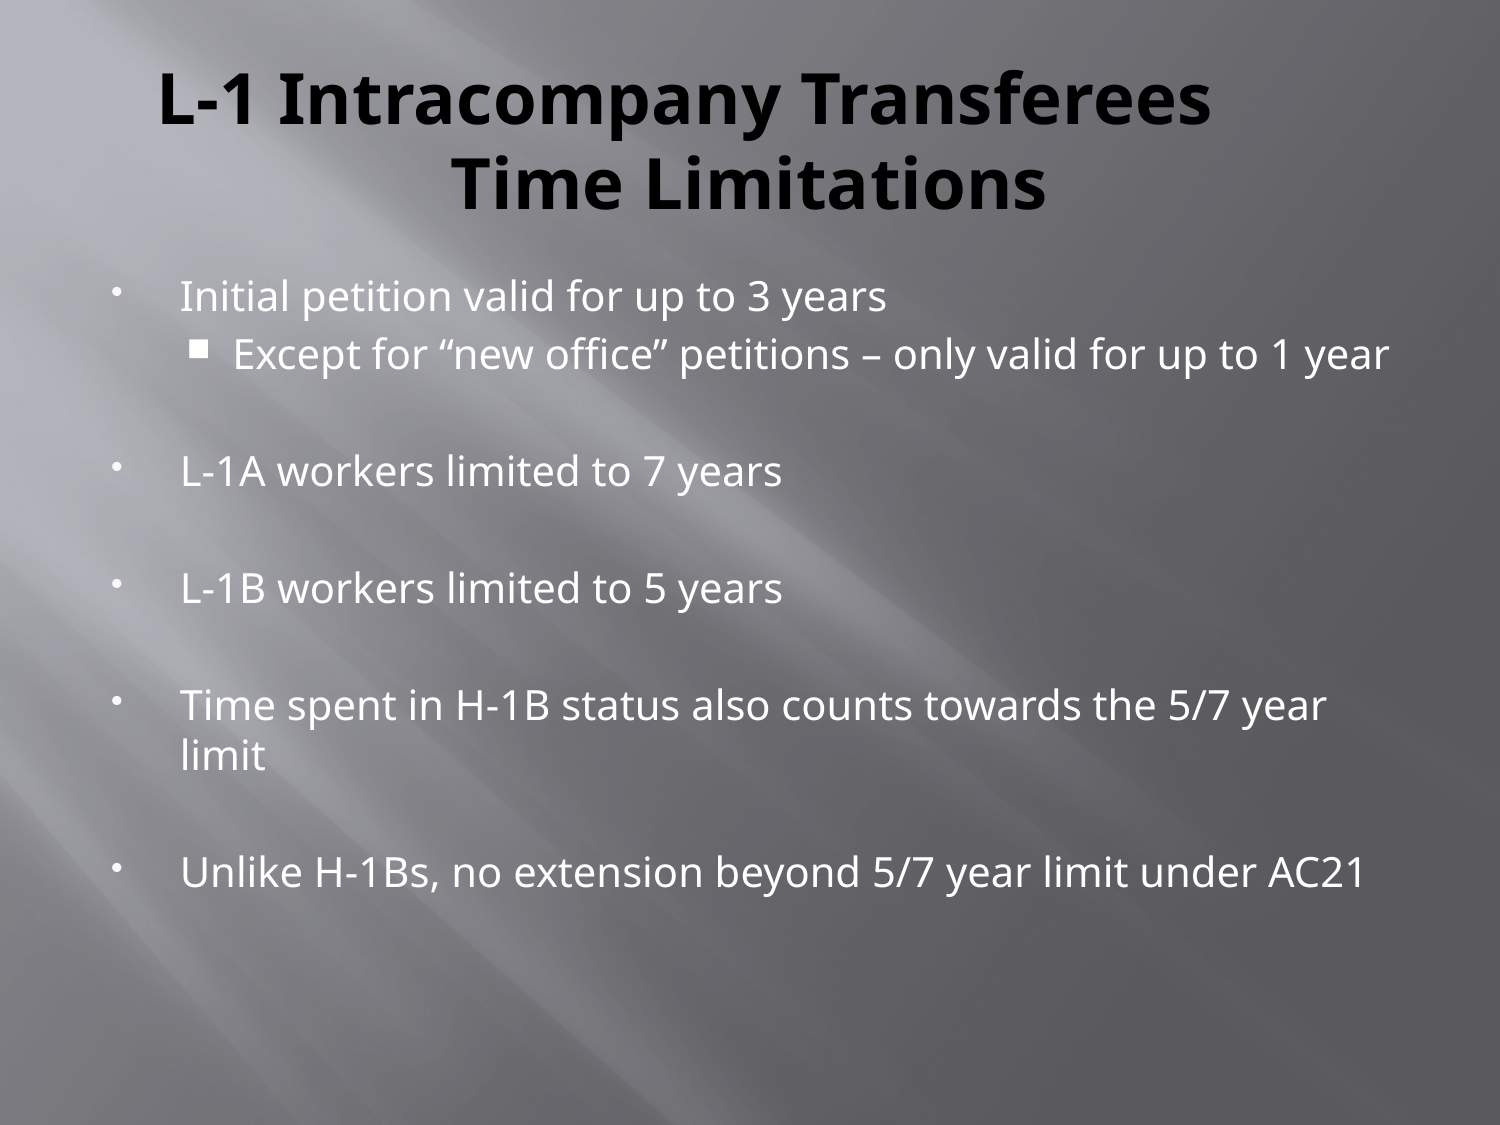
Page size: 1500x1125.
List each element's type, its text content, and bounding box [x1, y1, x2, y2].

list Initial petition valid for up to 3 years Except for “new office” petitions – only valid for up to 1 year L-1A workers limited to 7 years L-1B workers limited to 5 years Time spent in H-1B status also counts towards the 5/7 year limit Unlike H-1Bs, no extension beyond 5/7 year limit under AC21 [75, 262, 1425, 1035]
title L-1 Intracompany Transferees Time Limitations [75, 45, 1425, 233]
